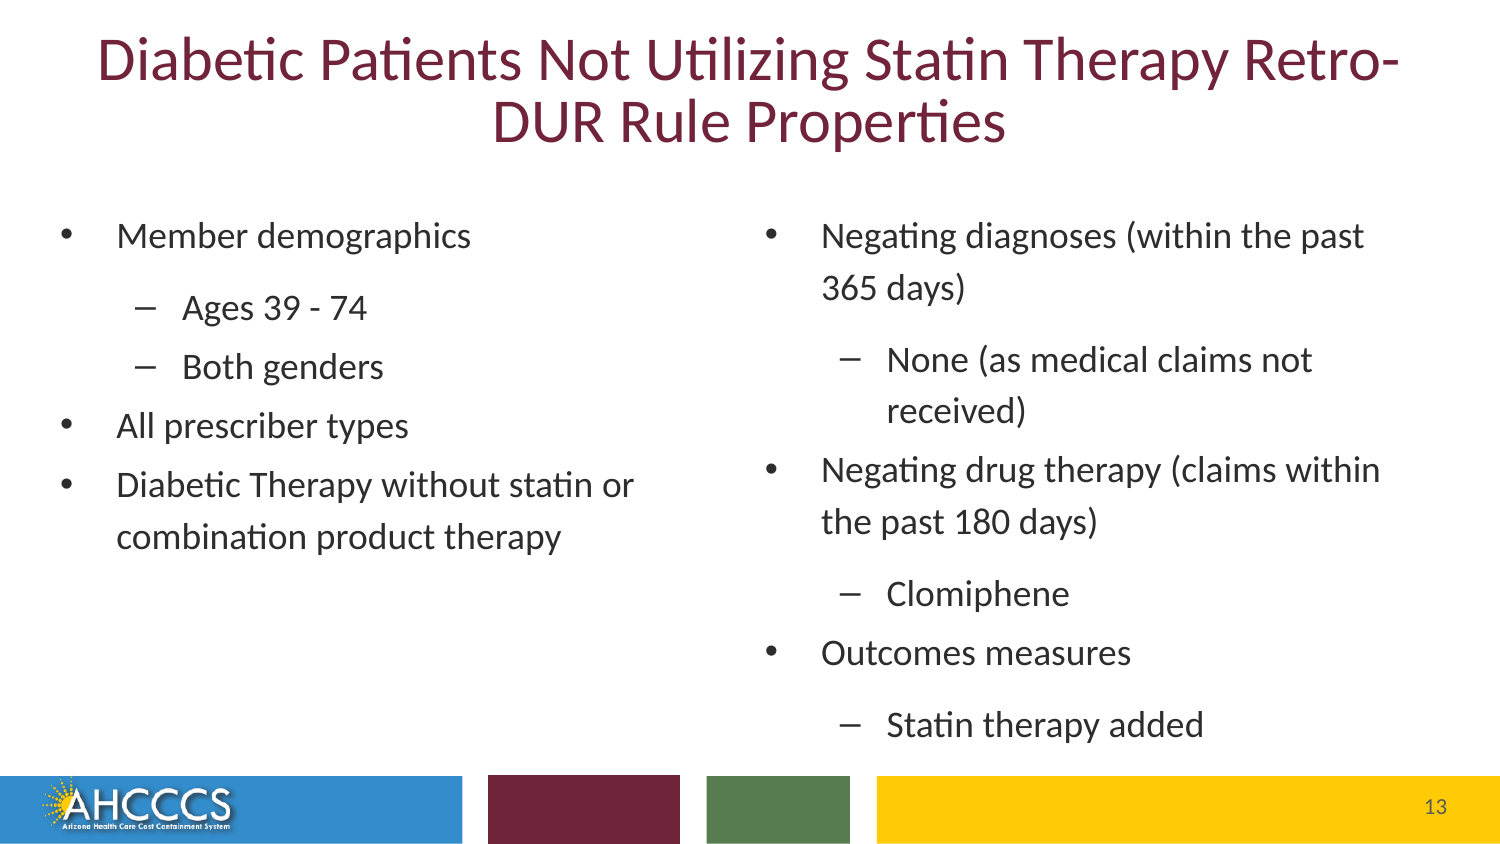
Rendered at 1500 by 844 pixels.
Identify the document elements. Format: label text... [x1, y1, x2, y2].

title Diabetic Patients Not Utilizing Statin Therapy Retro-DUR Rule Properties [75, 22, 1425, 163]
list Member demographics Ages 39 - 74 Both genders All prescriber types Diabetic Therapy without statin or combination product therapy [45, 196, 733, 760]
list Negating diagnoses (within the past 365 days) None (as medical claims not received) Negating drug therapy (claims within the past 180 days) Clomiphene Outcomes measures Statin therapy added [750, 196, 1438, 760]
picture [42, 776, 230, 830]
